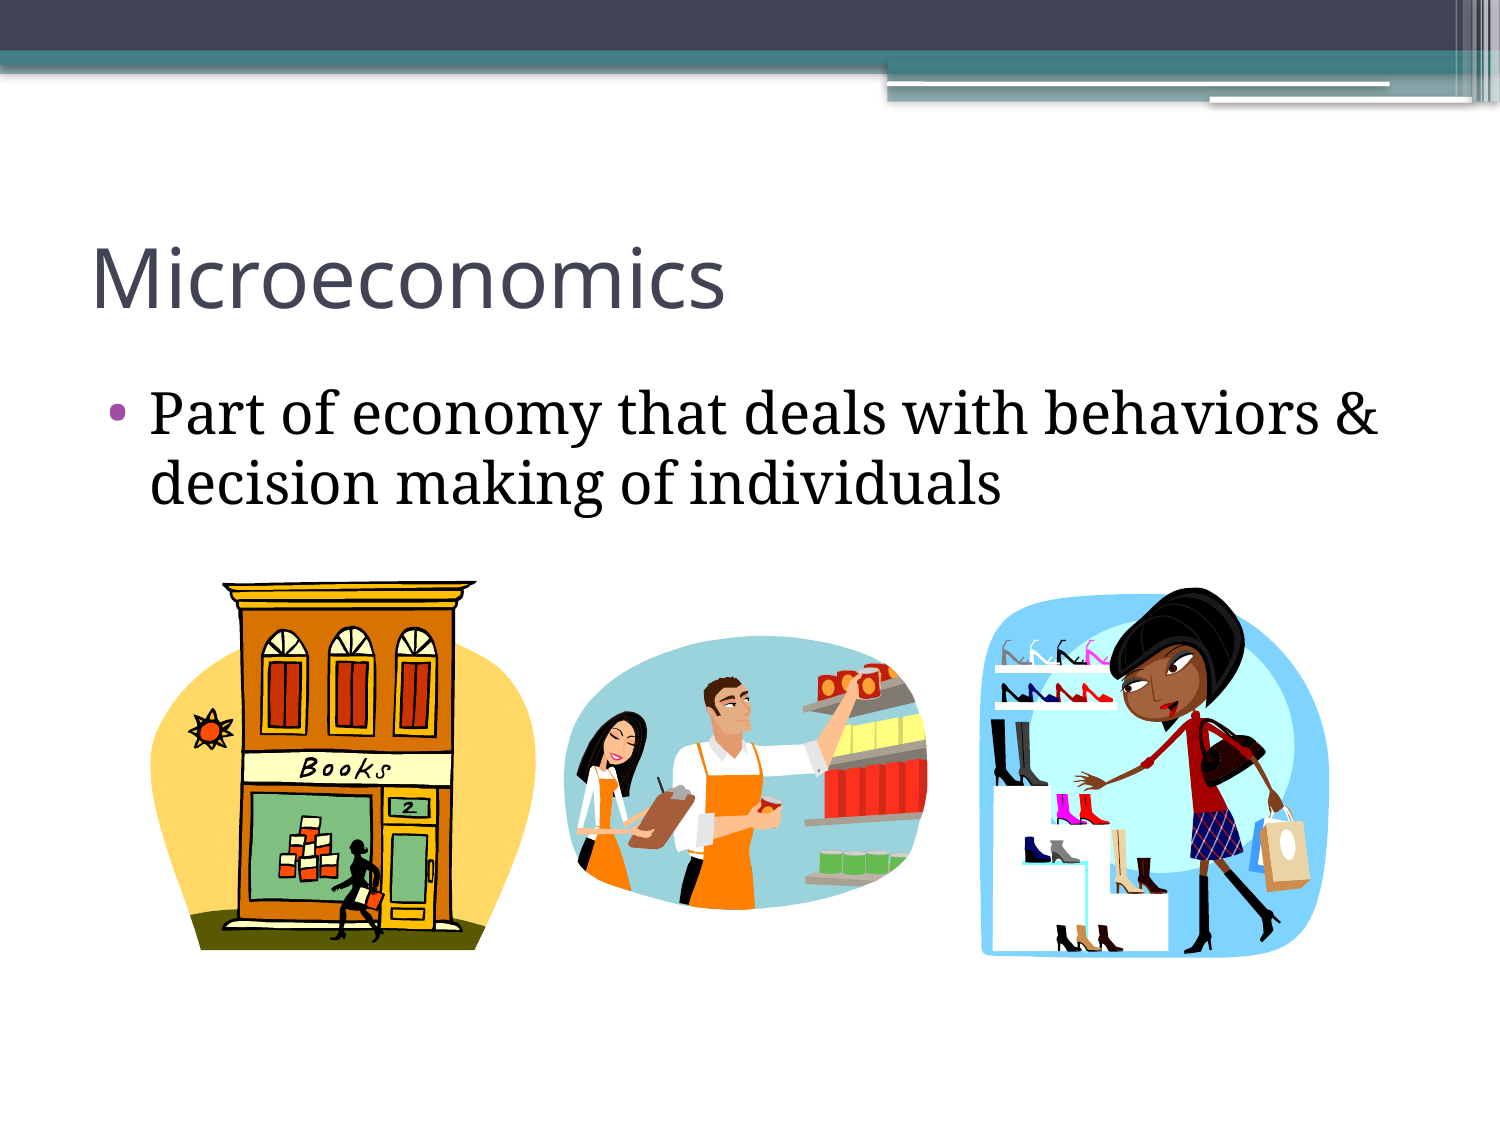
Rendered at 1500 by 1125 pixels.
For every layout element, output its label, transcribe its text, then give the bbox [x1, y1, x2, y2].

title Microeconomics [75, 187, 1425, 363]
picture [562, 634, 929, 912]
picture [149, 580, 538, 951]
picture [978, 587, 1330, 959]
list Part of economy that deals with behaviors & decision making of individuals [75, 368, 1425, 1079]
